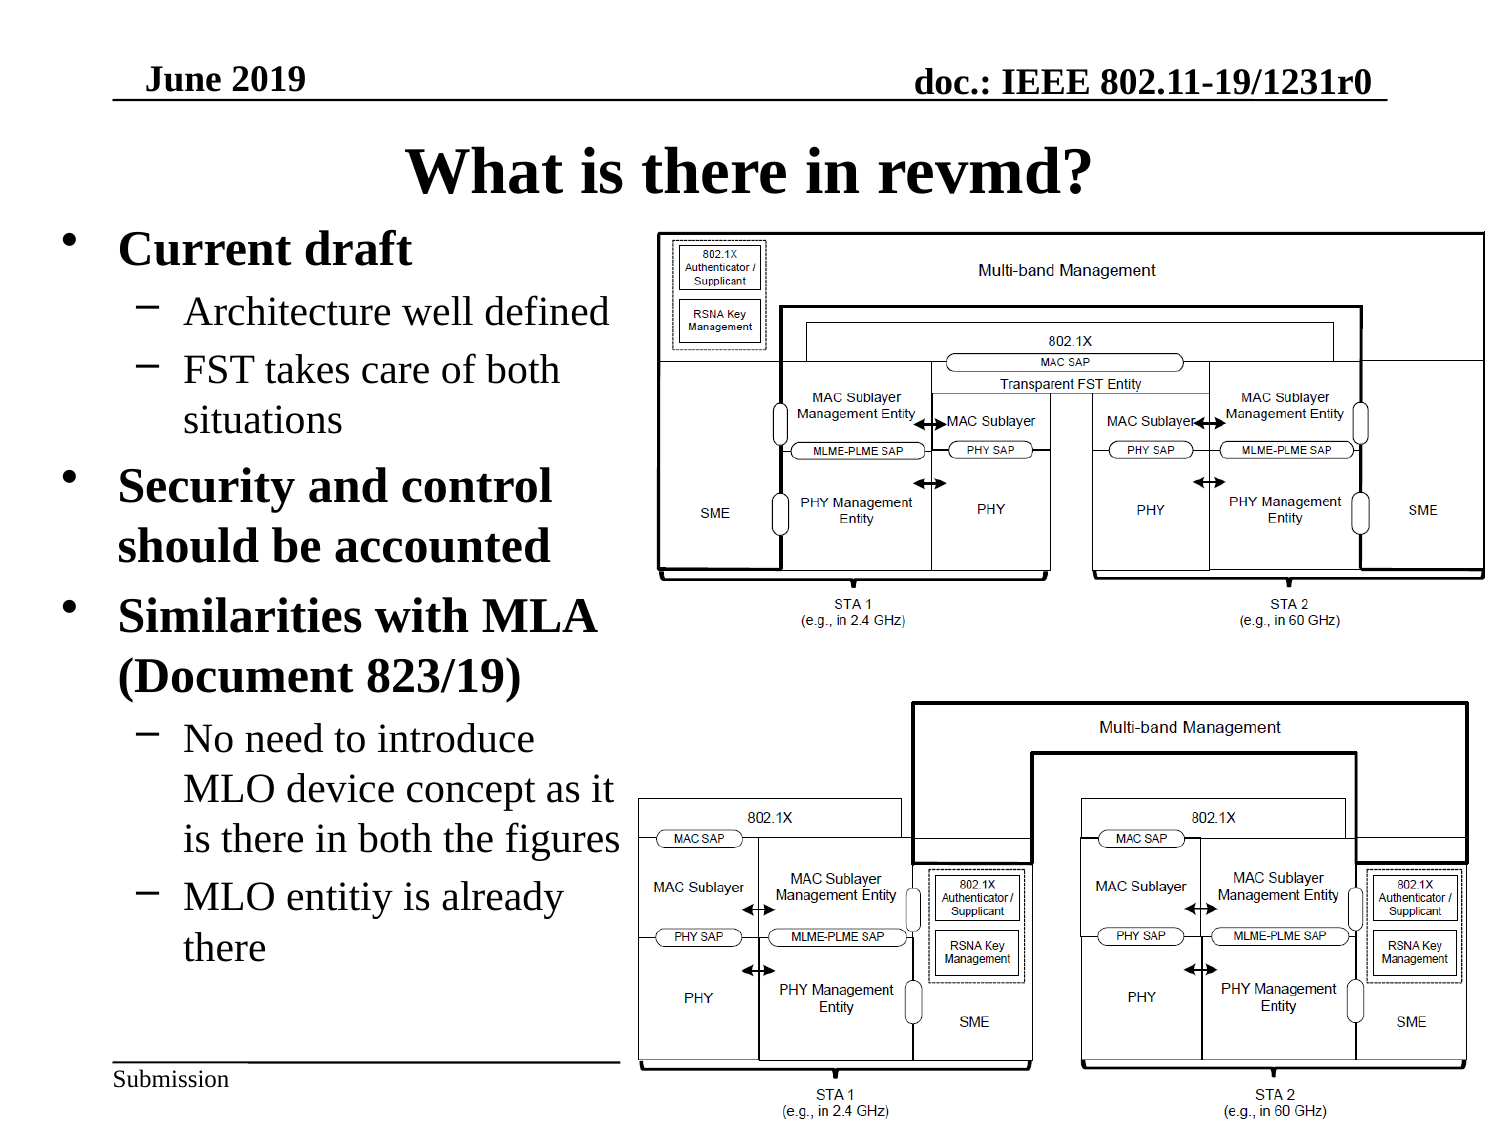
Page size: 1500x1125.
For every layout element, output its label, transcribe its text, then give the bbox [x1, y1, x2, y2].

title What is there in revmd? [112, 112, 1388, 223]
picture [620, 697, 1480, 1122]
picture [648, 220, 1498, 631]
list Current draft Architecture well defined FST takes care of both situations Security and control should be accounted Similarities with MLA (Document 823/19) No need to introduce MLO device concept as it is there in both the figures MLO entitiy is already there [45, 207, 640, 1053]
